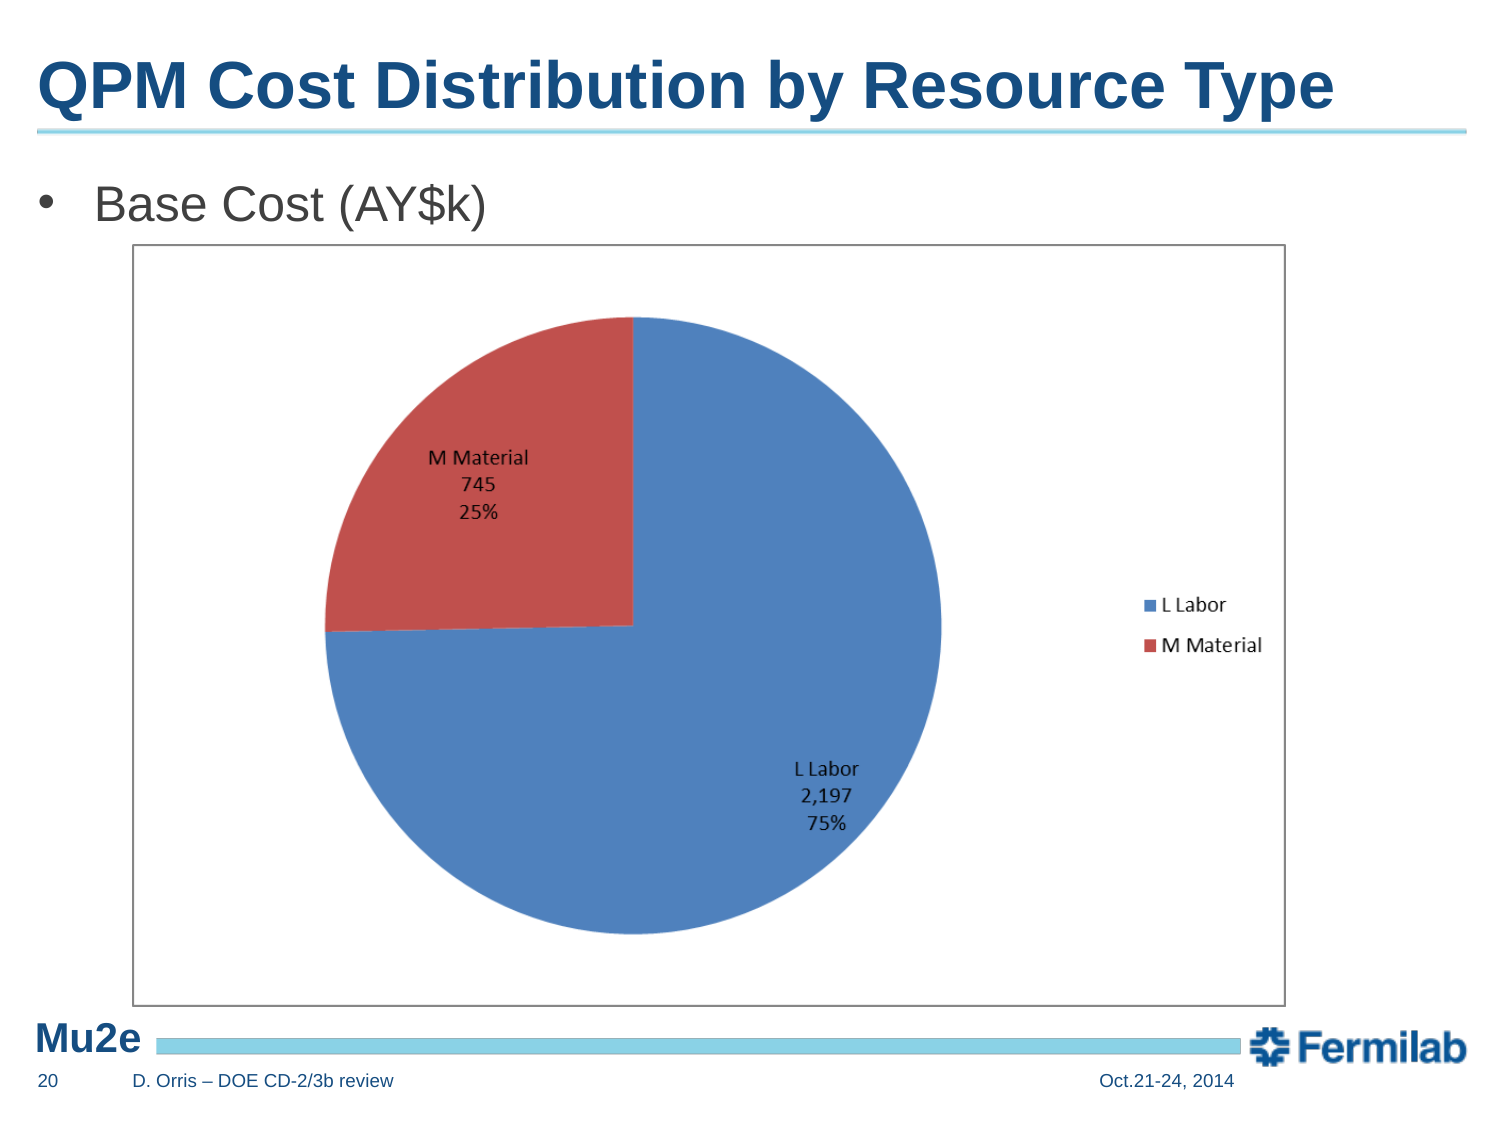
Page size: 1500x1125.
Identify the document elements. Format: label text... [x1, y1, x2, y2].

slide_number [1058, 1068, 1235, 1109]
picture [132, 244, 1286, 1007]
slide_number 20 [37, 1068, 111, 1109]
title QPM Cost Distribution by Resource Type [37, 17, 1463, 123]
list Base Cost (AY$k) [37, 171, 1461, 269]
footer D. Orris – DOE CD-2/3b review [132, 1068, 1014, 1109]
